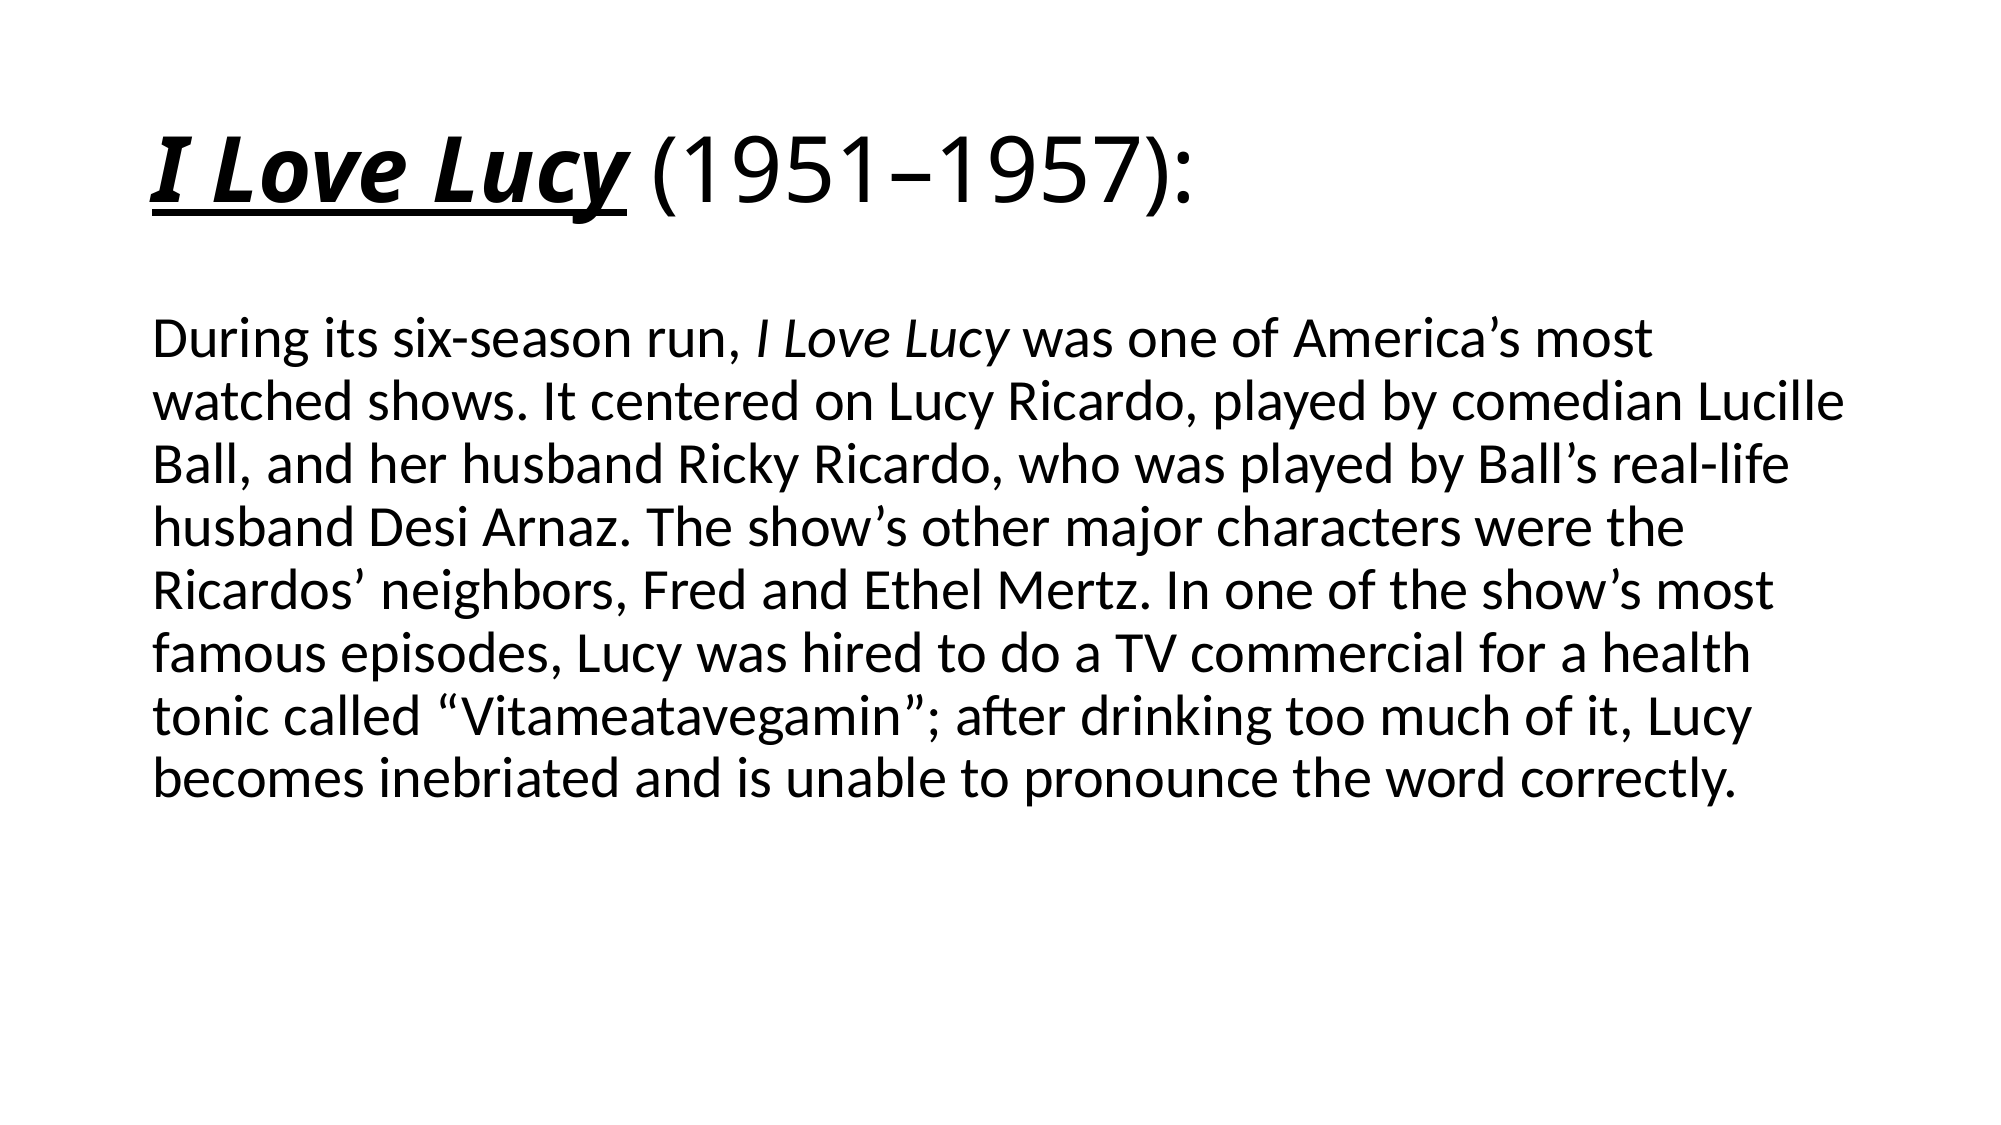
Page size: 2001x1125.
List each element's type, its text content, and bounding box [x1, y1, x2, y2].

list During its six-season run, I Love Lucy was one of America’s most watched shows. It centered on Lucy Ricardo, played by comedian Lucille Ball, and her husband Ricky Ricardo, who was played by Ball’s real-life husband Desi Arnaz. The show’s other major characters were the Ricardos’ neighbors, Fred and Ethel Mertz. In one of the show’s most famous episodes, Lucy was hired to do a TV commercial for a health tonic called “Vitameatavegamin”; after drinking too much of it, Lucy becomes inebriated and is unable to pronounce the word correctly. [137, 299, 1863, 1014]
title I Love Lucy (1951–1957): [137, 59, 1863, 278]
